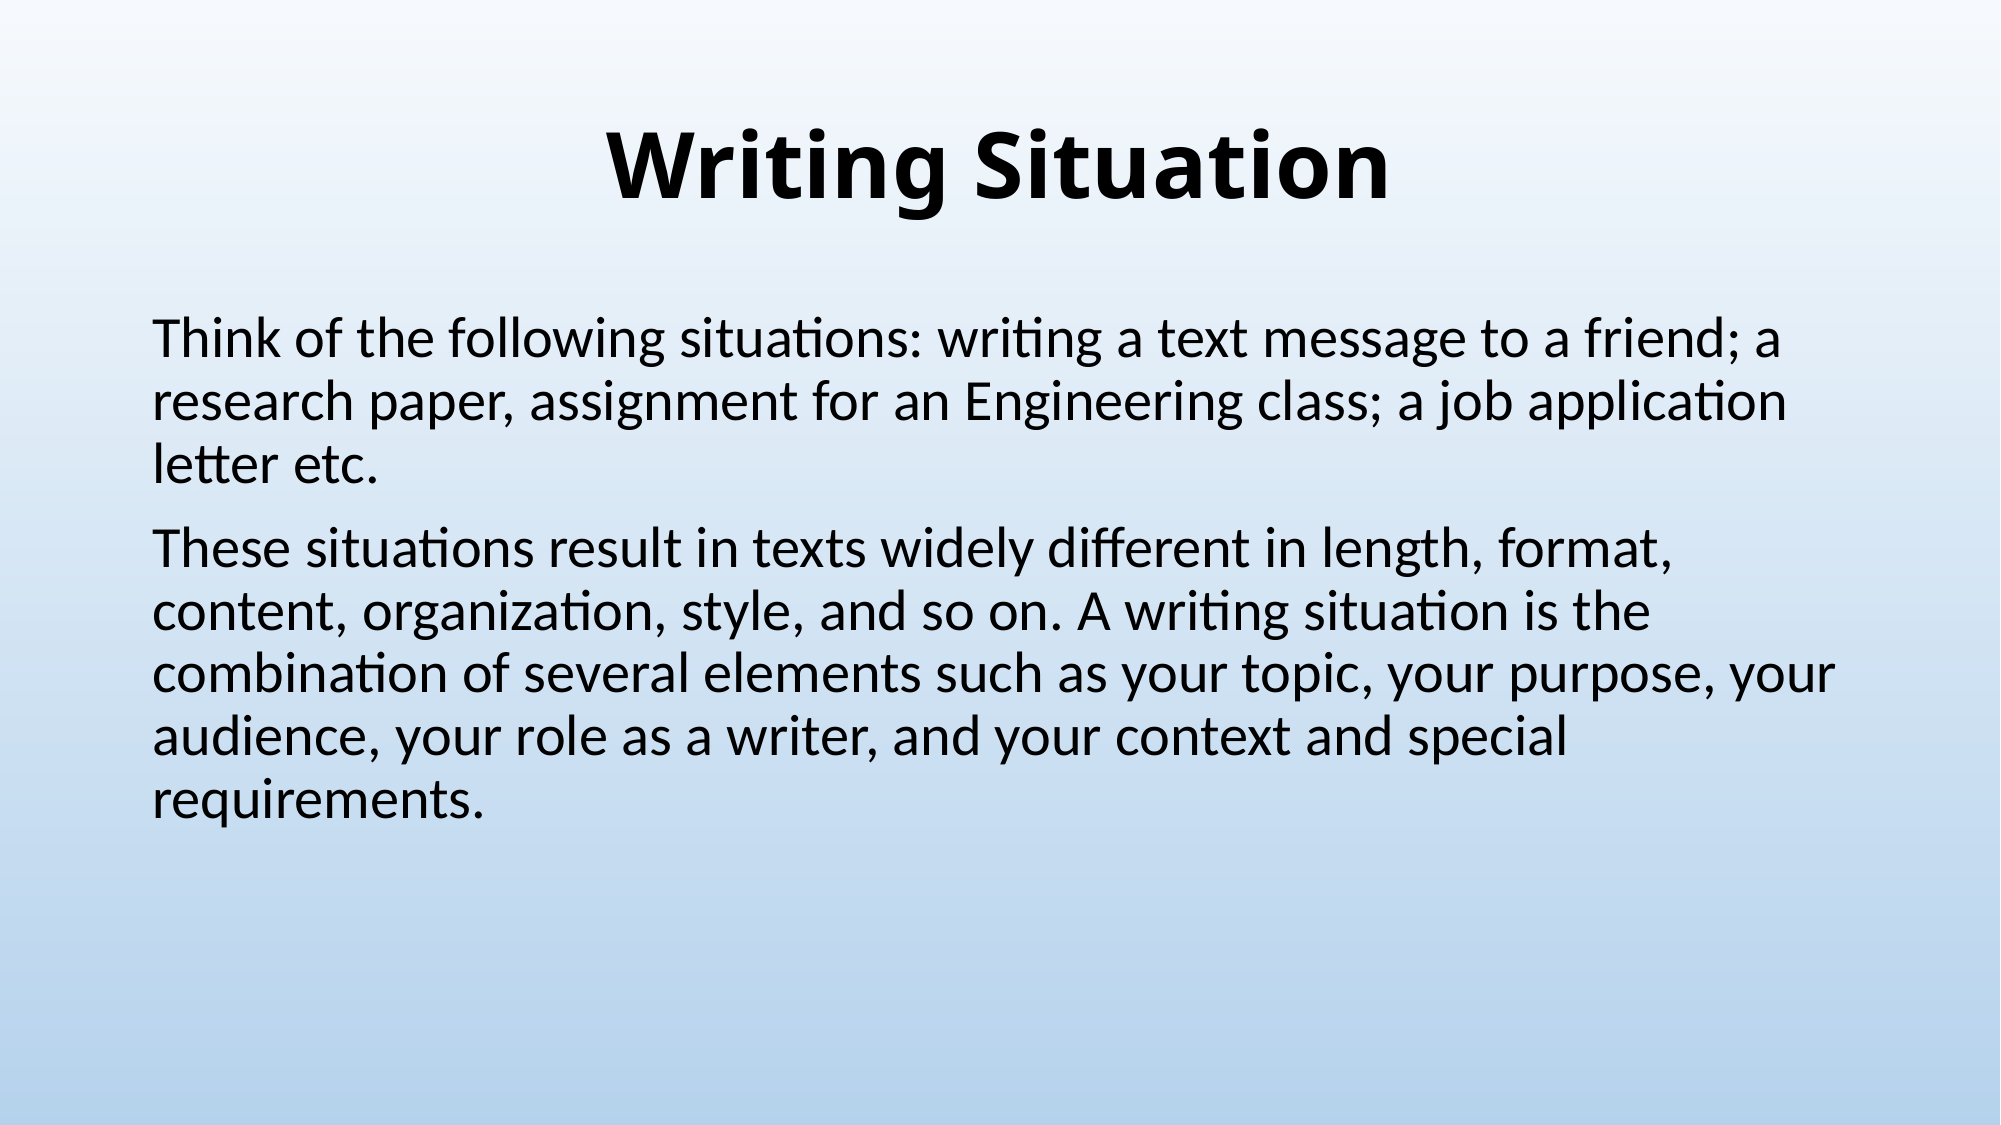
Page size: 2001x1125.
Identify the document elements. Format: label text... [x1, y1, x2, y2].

list Think of the following situations: writing a text message to a friend; a research paper, assignment for an Engineering class; a job application letter etc. These situations result in texts widely different in length, format, content, organization, style, and so on. A writing situation is the combination of several elements such as your topic, your purpose, your audience, your role as a writer, and your context and special requirements. [137, 299, 1863, 1014]
title Writing Situation [137, 59, 1863, 278]
